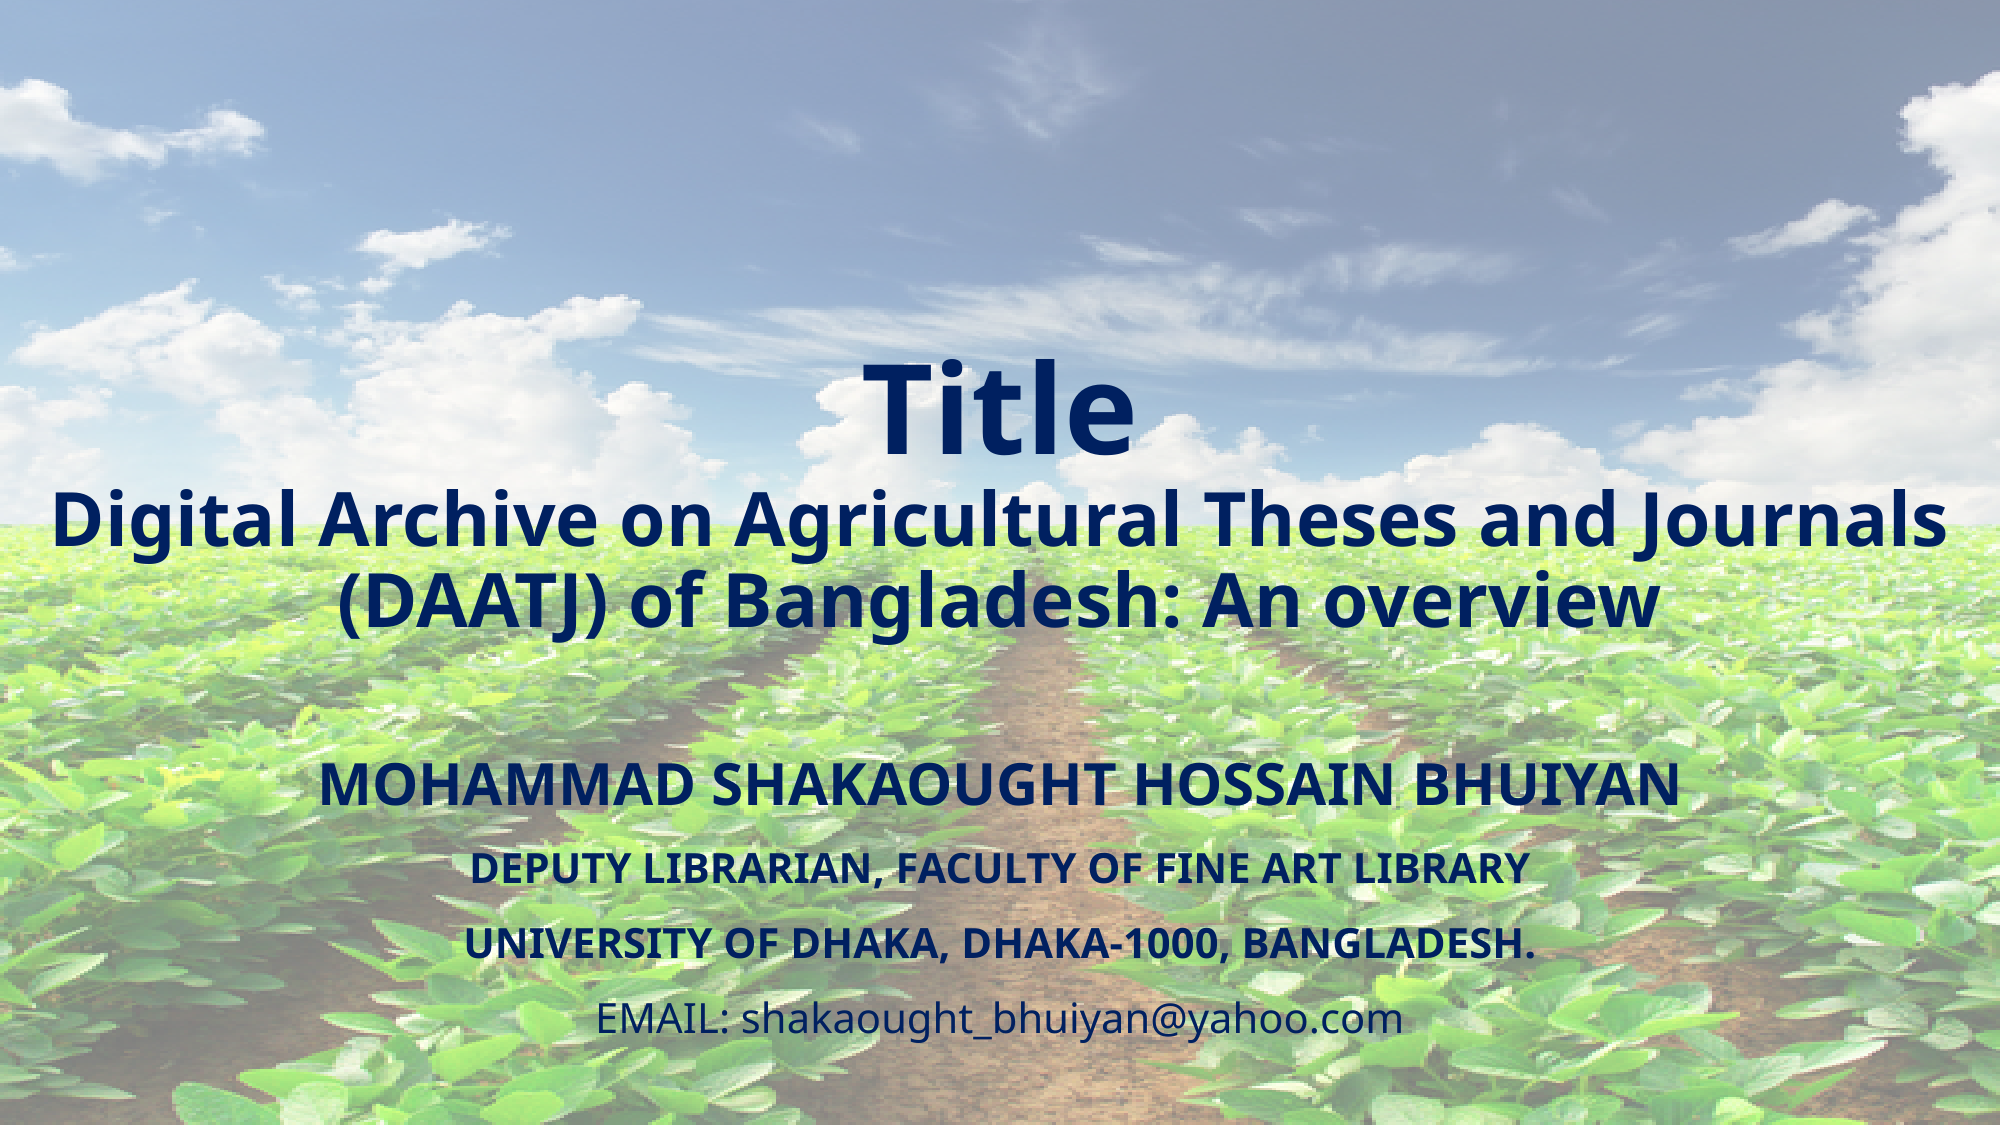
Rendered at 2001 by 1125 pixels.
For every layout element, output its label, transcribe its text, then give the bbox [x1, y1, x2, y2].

text_box MOHAMMAD SHAKAOUGHT HOSSAIN BHUIYAN DEPUTY LIBRARIAN, FACULTY OF FINE ART LIBRARY UNIVERSITY OF DHAKA, DHAKA-1000, BANGLADESH. EMAIL: shakaought_bhuiyan@yahoo.com [0, 711, 2000, 1042]
title Title Digital Archive on Agricultural Theses and Journals (DAATJ) of Bangladesh: An overview [0, 346, 2000, 644]
